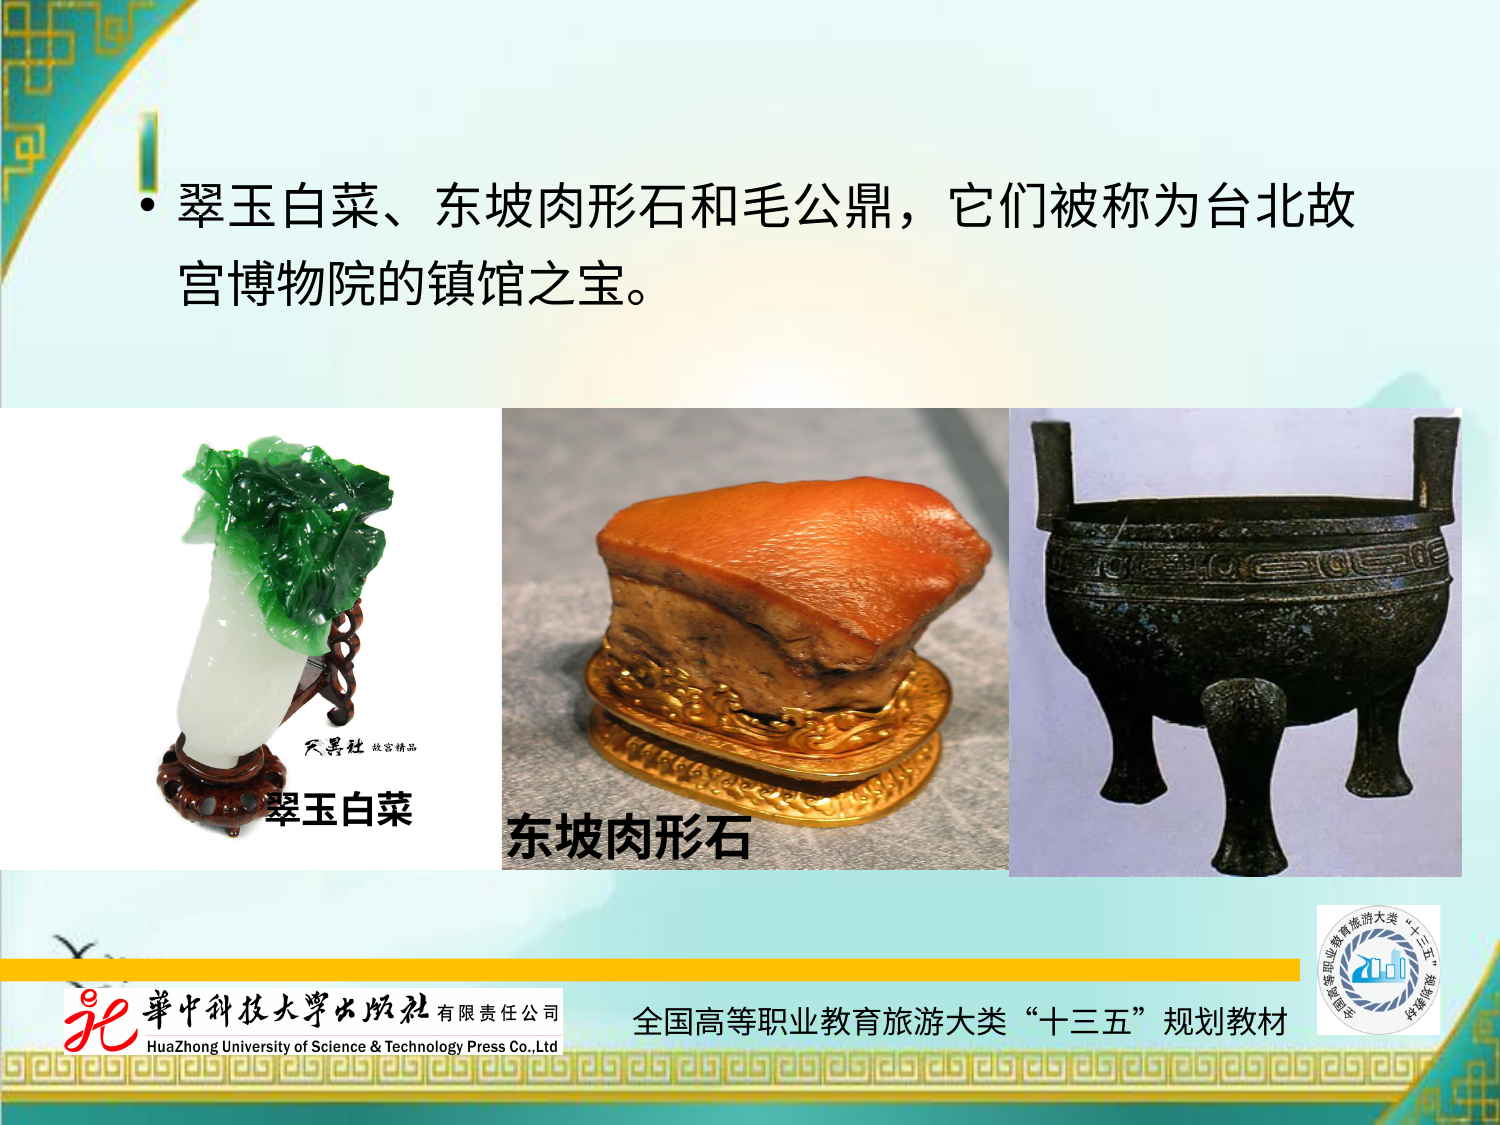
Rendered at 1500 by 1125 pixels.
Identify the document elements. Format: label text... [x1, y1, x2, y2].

list 翠玉白菜、东坡肉形石和毛公鼎，它们被称为台北故宫博物院的镇馆之宝。 [123, 149, 1372, 338]
picture [0, 0, 1500, 1125]
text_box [501, 408, 1009, 870]
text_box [0, 408, 501, 870]
